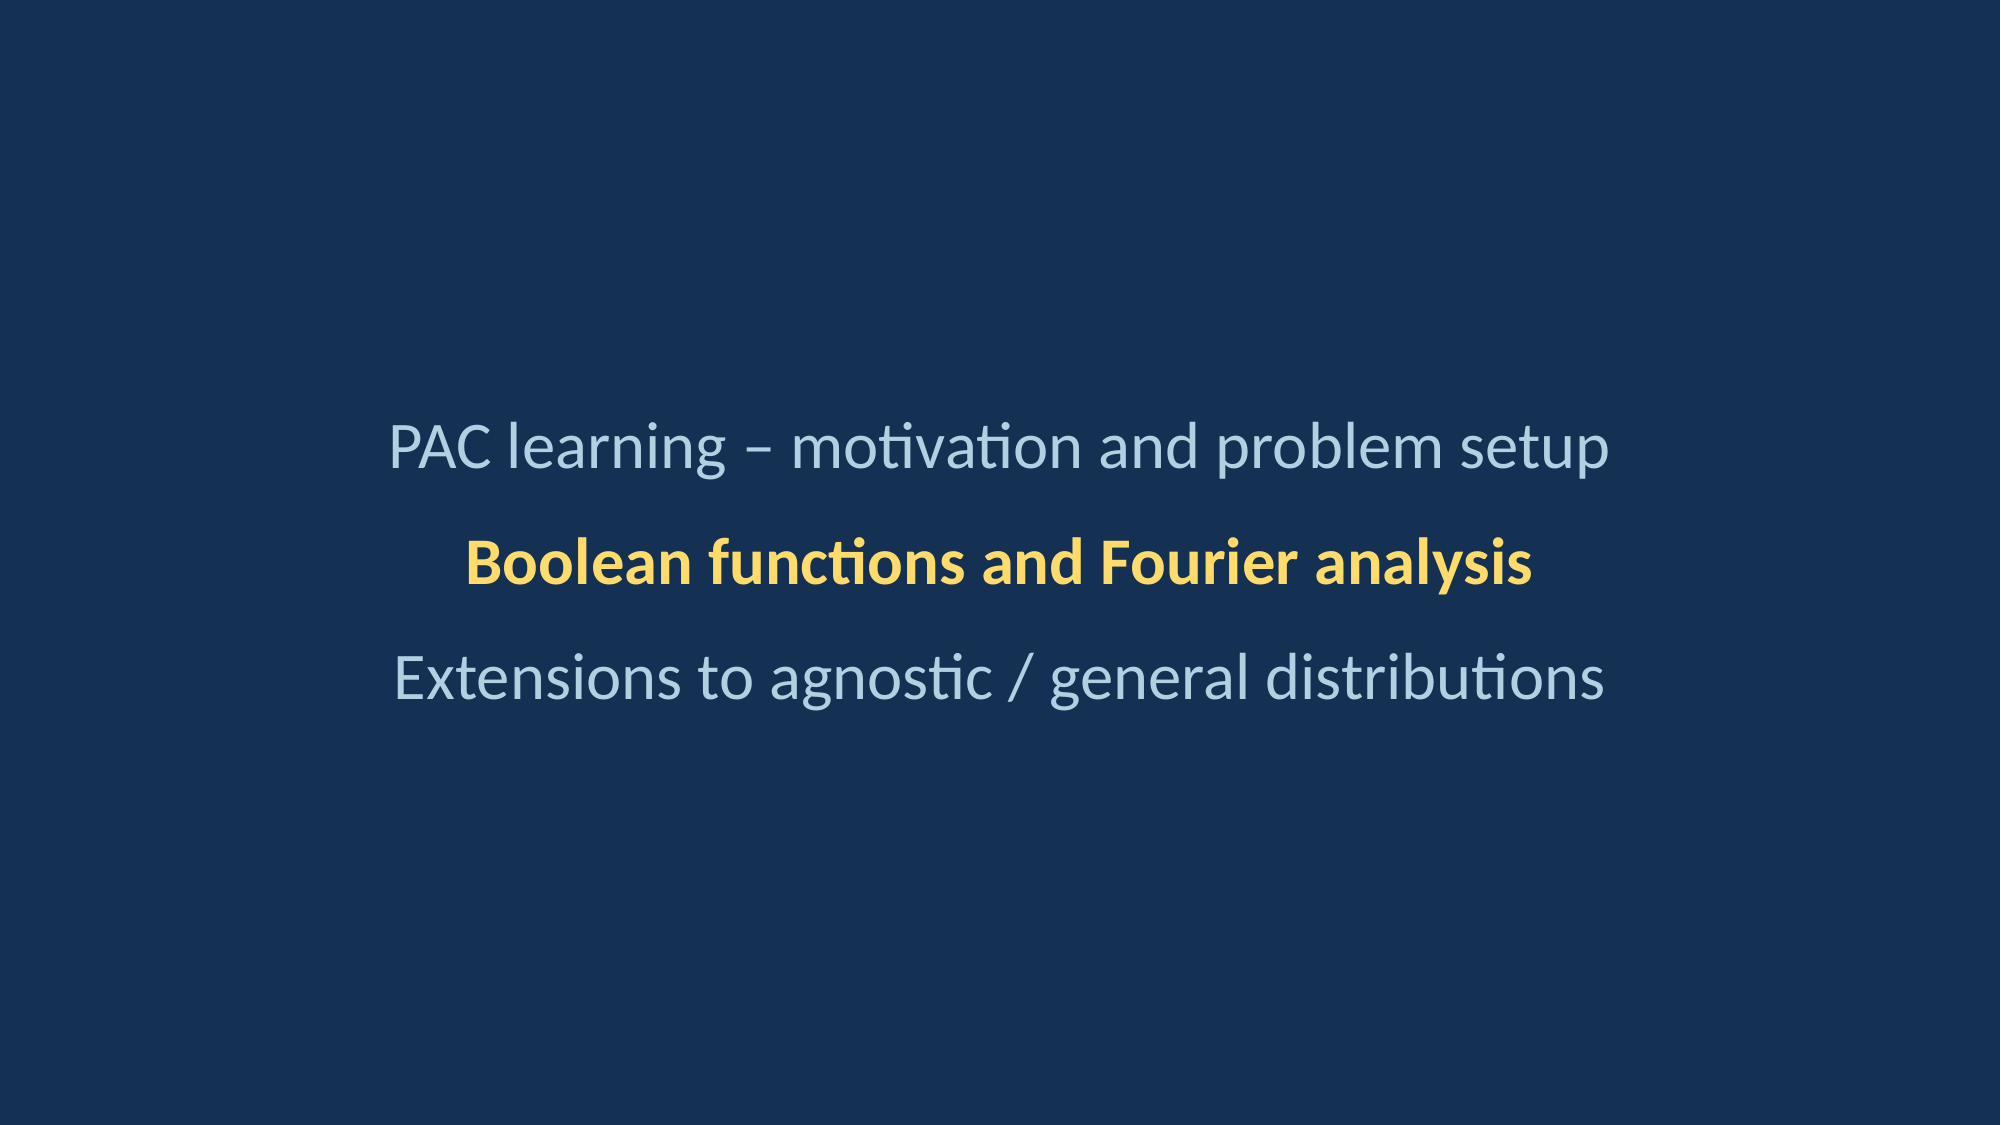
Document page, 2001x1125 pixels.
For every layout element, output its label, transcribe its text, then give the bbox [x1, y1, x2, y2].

list PAC learning – motivation and problem setup Boolean functions and Fourier analysis Extensions to agnostic / general distributions [39, 280, 1960, 845]
